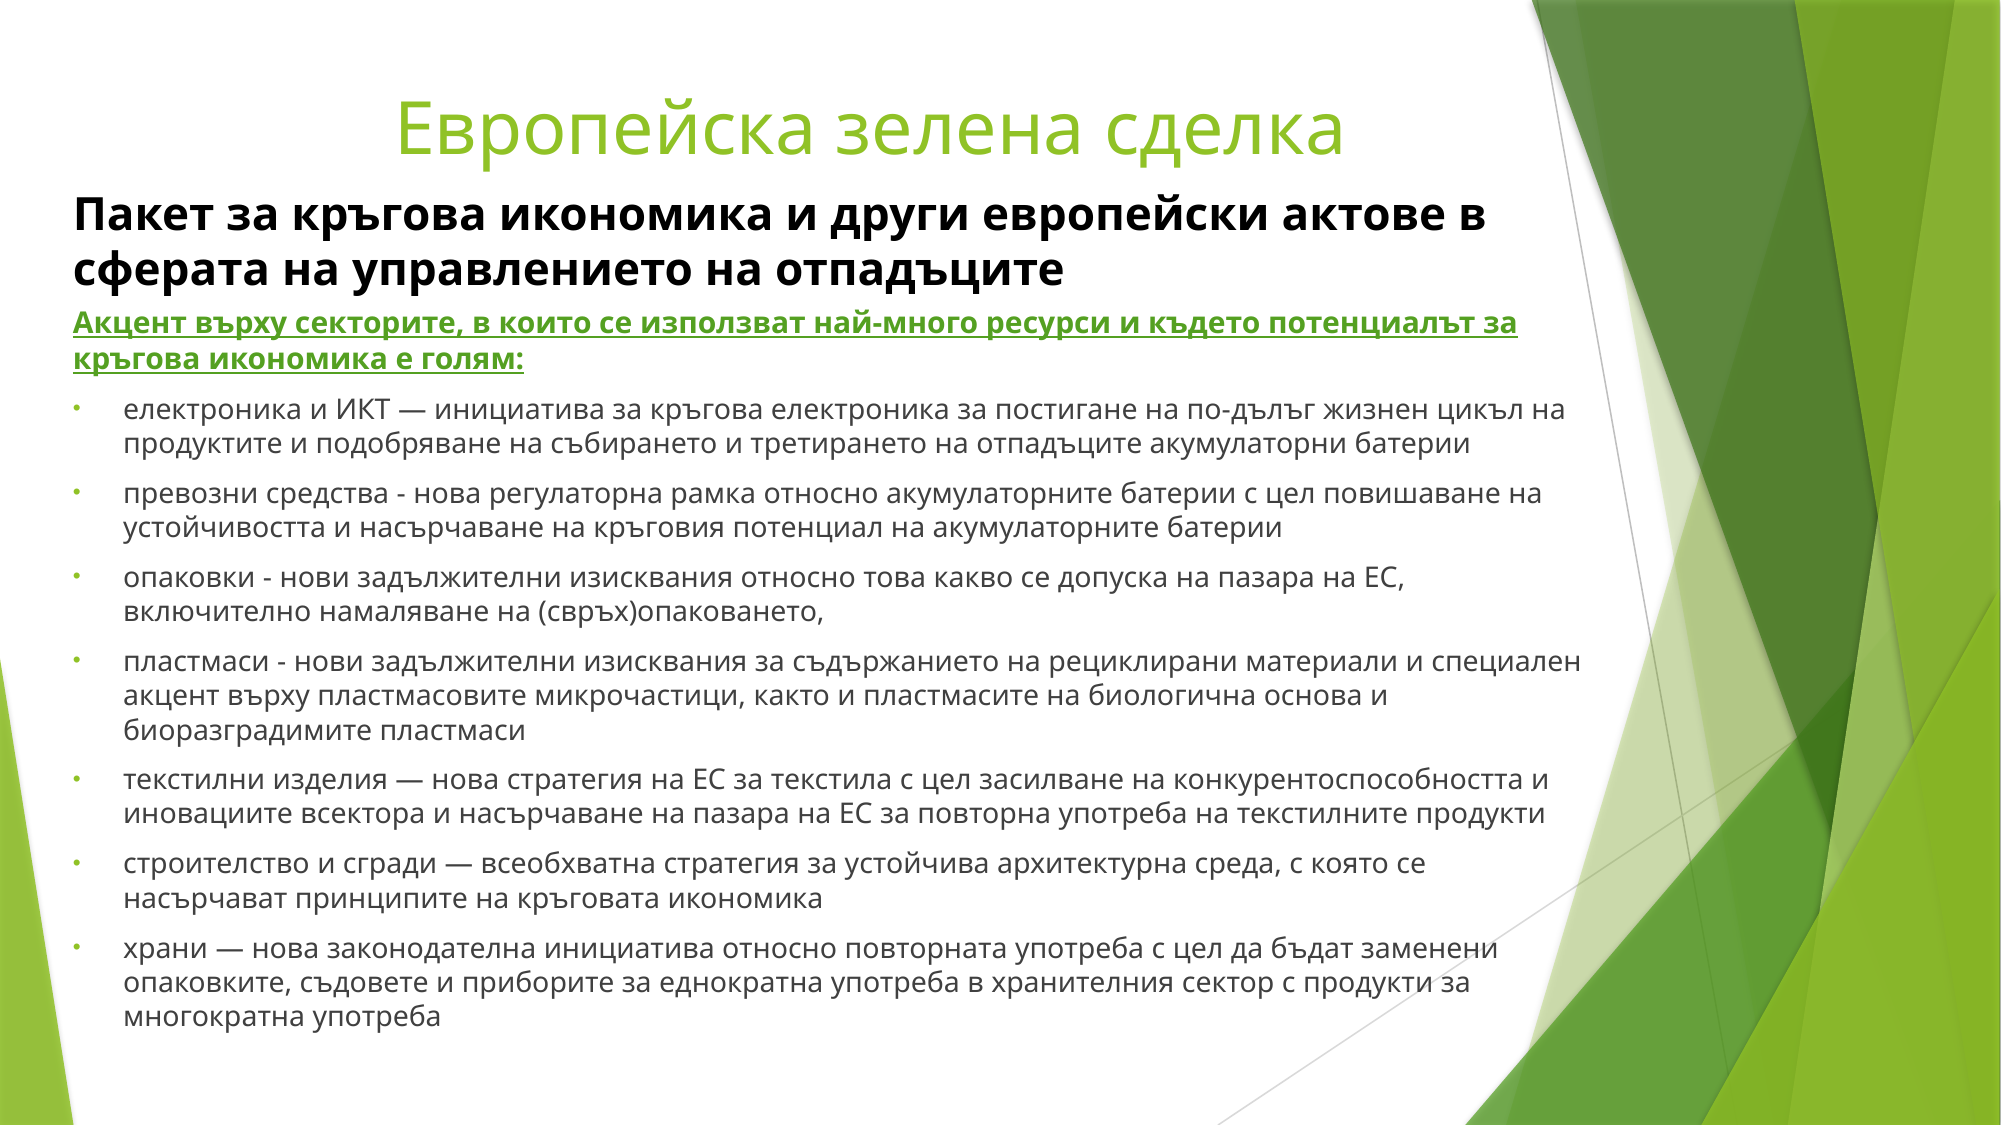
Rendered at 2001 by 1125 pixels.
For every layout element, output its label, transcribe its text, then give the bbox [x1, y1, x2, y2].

list Акцент върху секторите, в които се използват най-много ресурси и където потенциалът за кръгова икономика е голям: електроника и ИКТ — инициатива за кръгова електроника за постигане на по-дълъг жизнен цикъл на продуктите и подобряване на събирането и третирането на отпадъците акумулаторни батерии превозни средства - нова регулаторна рамка относно акумулаторните батерии с цел повишаване на устойчивостта и насърчаване на кръговия потенциал на акумулаторните батерии опаковки - нови задължителни изисквания относно това какво се допуска на пазара на ЕС, включително намаляване на (свръх)опаковането, пластмаси - нови задължителни изисквания за съдържанието на рециклирани материали и специален акцент върху пластмасовите микрочастици, както и пластмасите на биологична основа и биоразградимите пластмаси текстилни изделия — нова стратегия на ЕС за текстила с цел засилване на конкурентоспособността и иновациите всектора и насърчаване на пазара на ЕС за повторна употреба на текстилните продукти строителство и сгради — всеобхватна стратегия за устойчива архитектурна среда, с която се насърчават принципите на кръговата икономика храни — нова законодателна инициатива относно повторната употреба с цел да бъдат заменени опаковките, съдовете и приборите за еднократна употреба в хранителния сектор с продукти за многократна употреба [57, 295, 1614, 1050]
title Пакет за кръгова икономика и други европейски актове в сферата на управлението на отпадъците [57, 177, 1644, 325]
text_box Европейска зелена сделка [194, 73, 1547, 178]
